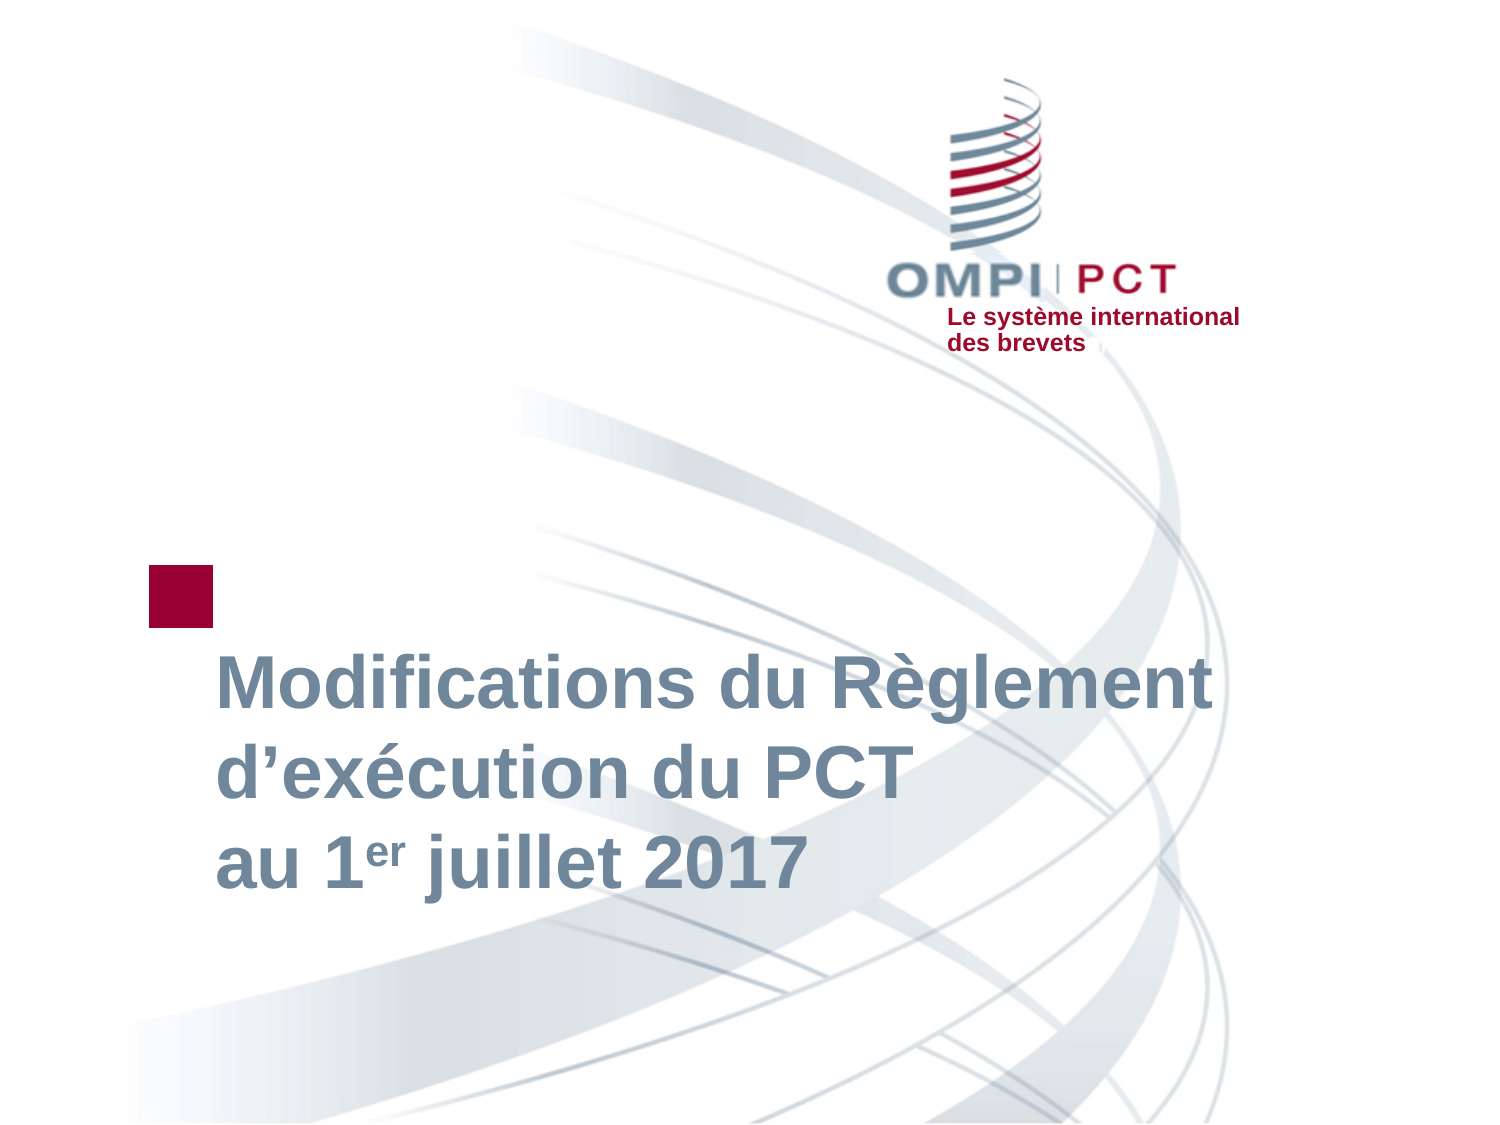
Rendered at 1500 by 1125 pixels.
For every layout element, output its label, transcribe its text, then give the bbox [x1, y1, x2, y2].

subtitle Modifications du Règlement d’exécution du PCT au 1er juillet 2017 [200, 626, 1447, 1023]
picture [0, 0, 1500, 1125]
